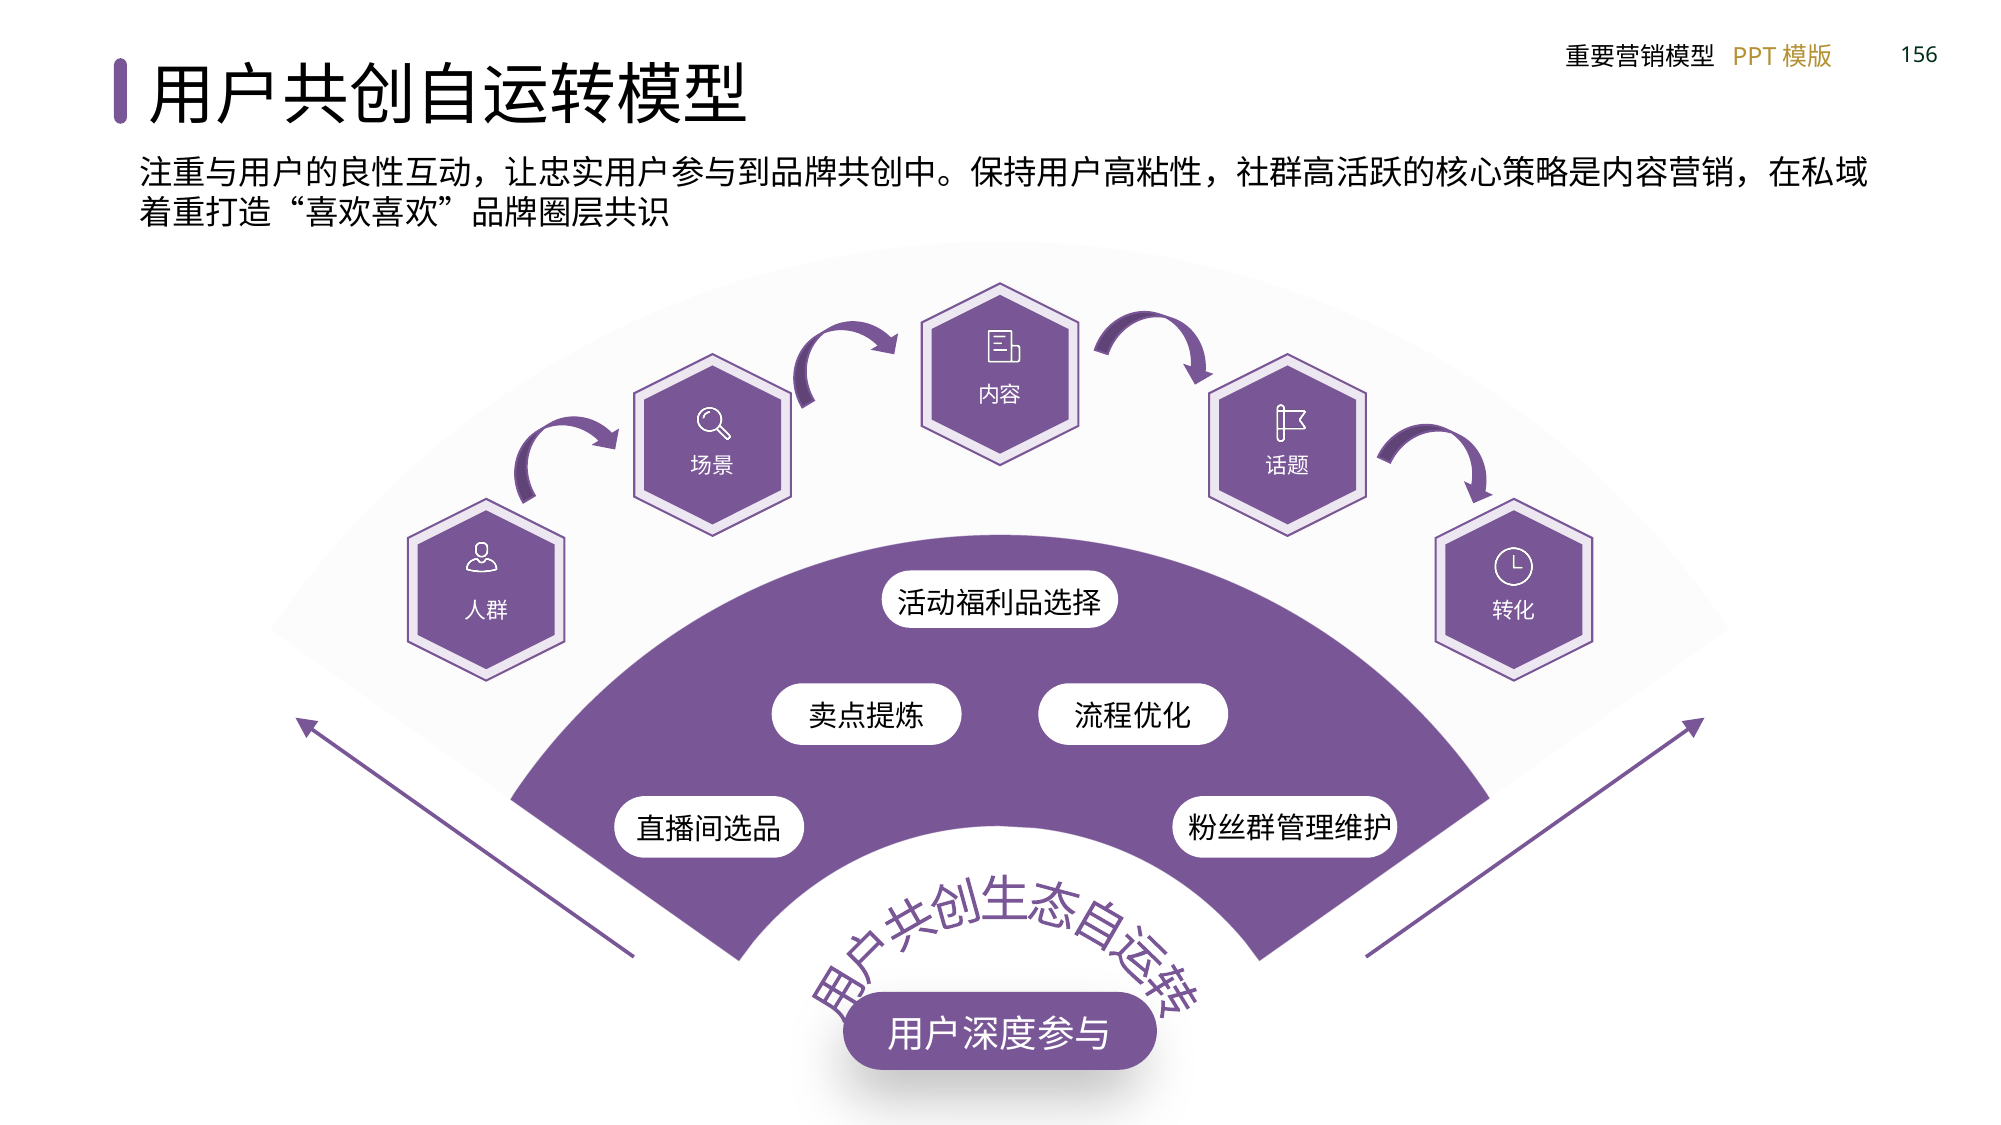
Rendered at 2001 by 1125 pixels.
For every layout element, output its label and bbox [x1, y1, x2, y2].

text_box [982, 874, 1039, 920]
text_box [918, 927, 939, 935]
text_box [900, 935, 911, 953]
text_box [846, 929, 885, 985]
text_box [884, 897, 933, 941]
text_box [1126, 940, 1163, 978]
text_box [1145, 963, 1197, 1019]
text_box [269, 240, 1731, 963]
text_box [1074, 900, 1124, 952]
text_box [957, 884, 969, 913]
text_box [811, 965, 1157, 1070]
text_box [1064, 914, 1071, 930]
text_box [1038, 907, 1064, 928]
text_box [930, 884, 963, 930]
text_box [1136, 925, 1143, 937]
picture [453, 528, 510, 585]
text_box [134, 44, 1375, 139]
text_box [965, 877, 980, 924]
text_box [1031, 881, 1080, 920]
text_box [1147, 935, 1168, 956]
text_box [124, 143, 1911, 239]
text_box [1109, 933, 1145, 985]
